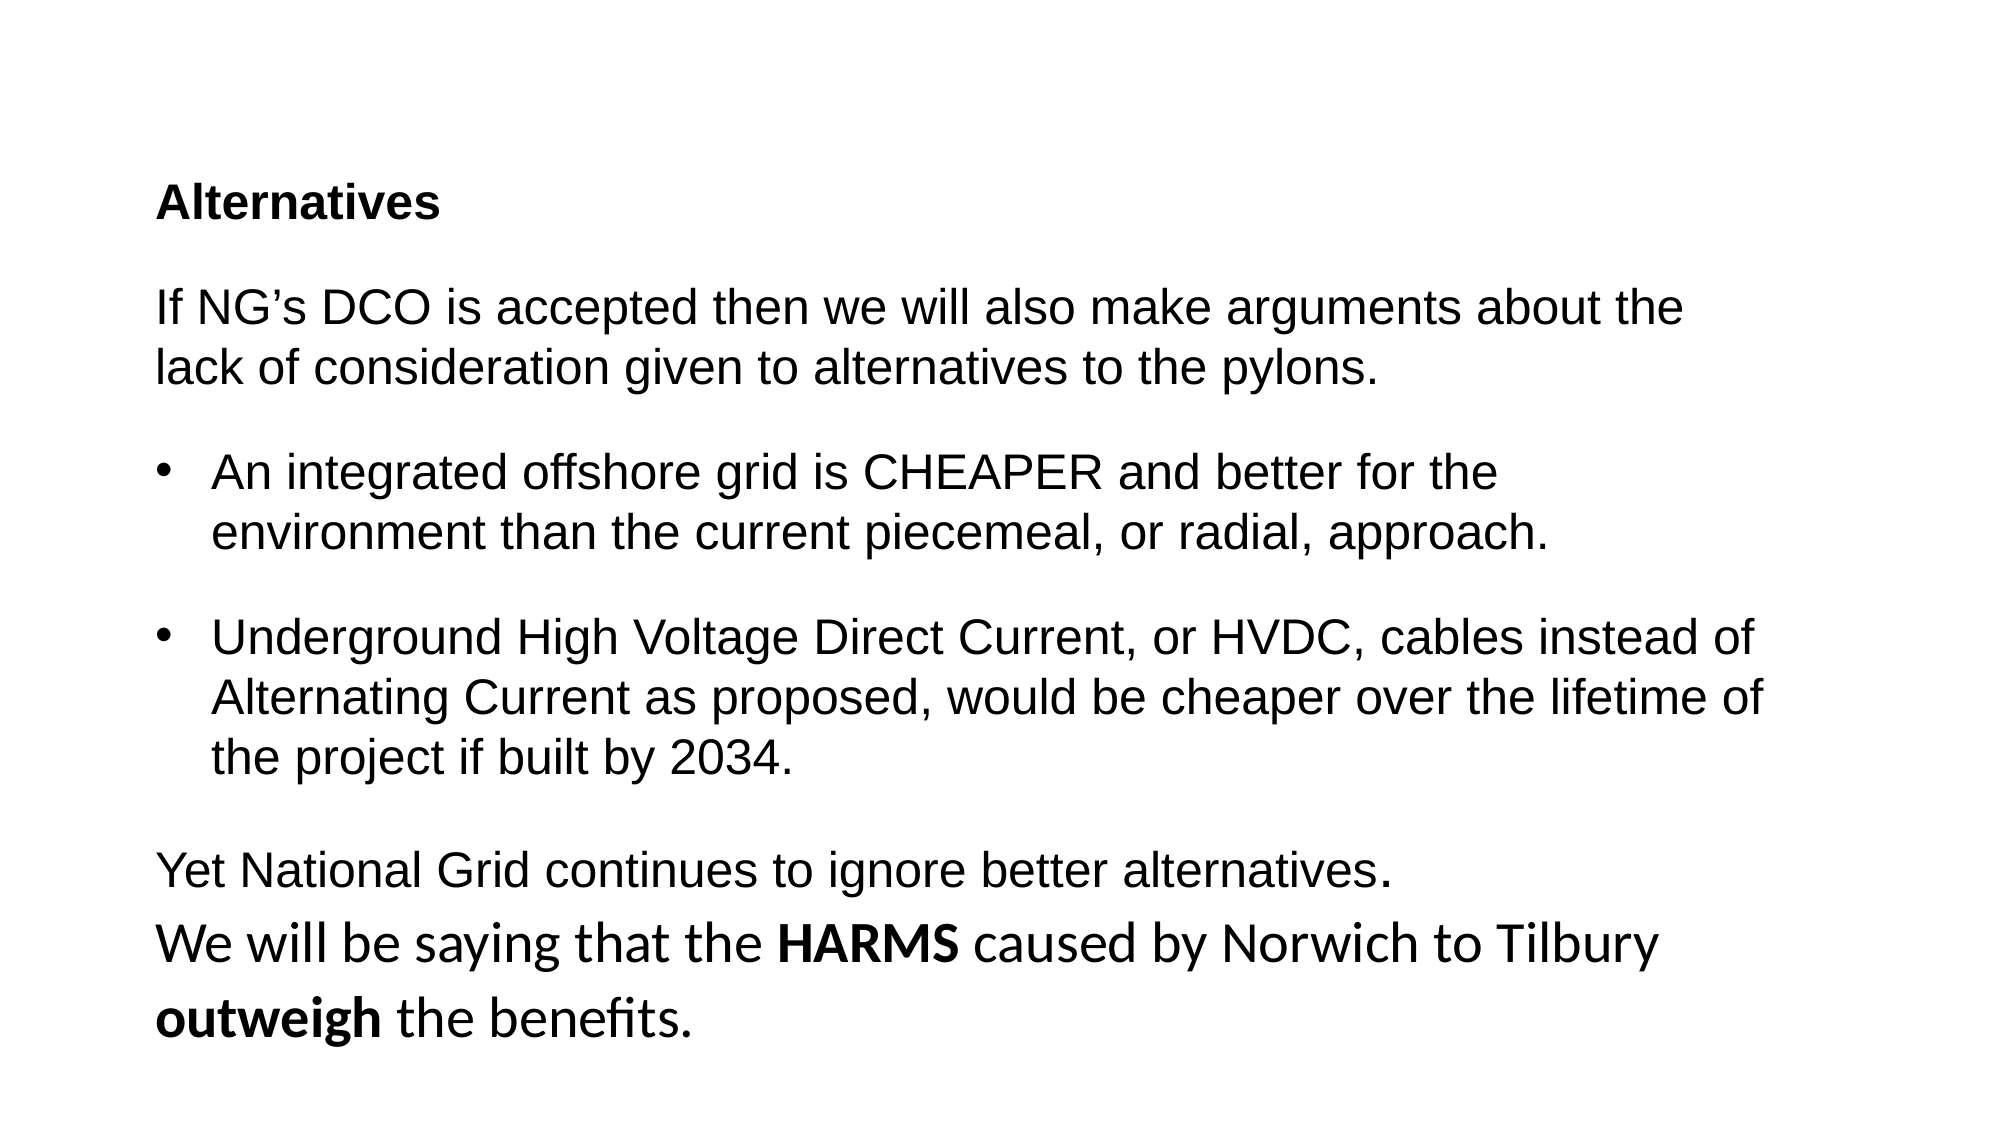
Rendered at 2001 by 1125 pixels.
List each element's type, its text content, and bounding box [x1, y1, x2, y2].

text_box Alternatives If NG’s DCO is accepted then we will also make arguments about the lack of consideration given to alternatives to the pylons. An integrated offshore grid is CHEAPER and better for the environment than the current piecemeal, or radial, approach. Underground High Voltage Direct Current, or HVDC, cables instead of Alternating Current as proposed, would be cheaper over the lifetime of the project if built by 2034. Yet National Grid continues to ignore better alternatives. We will be saying that the HARMS caused by Norwich to Tilbury outweigh the benefits. [140, 162, 1791, 1125]
